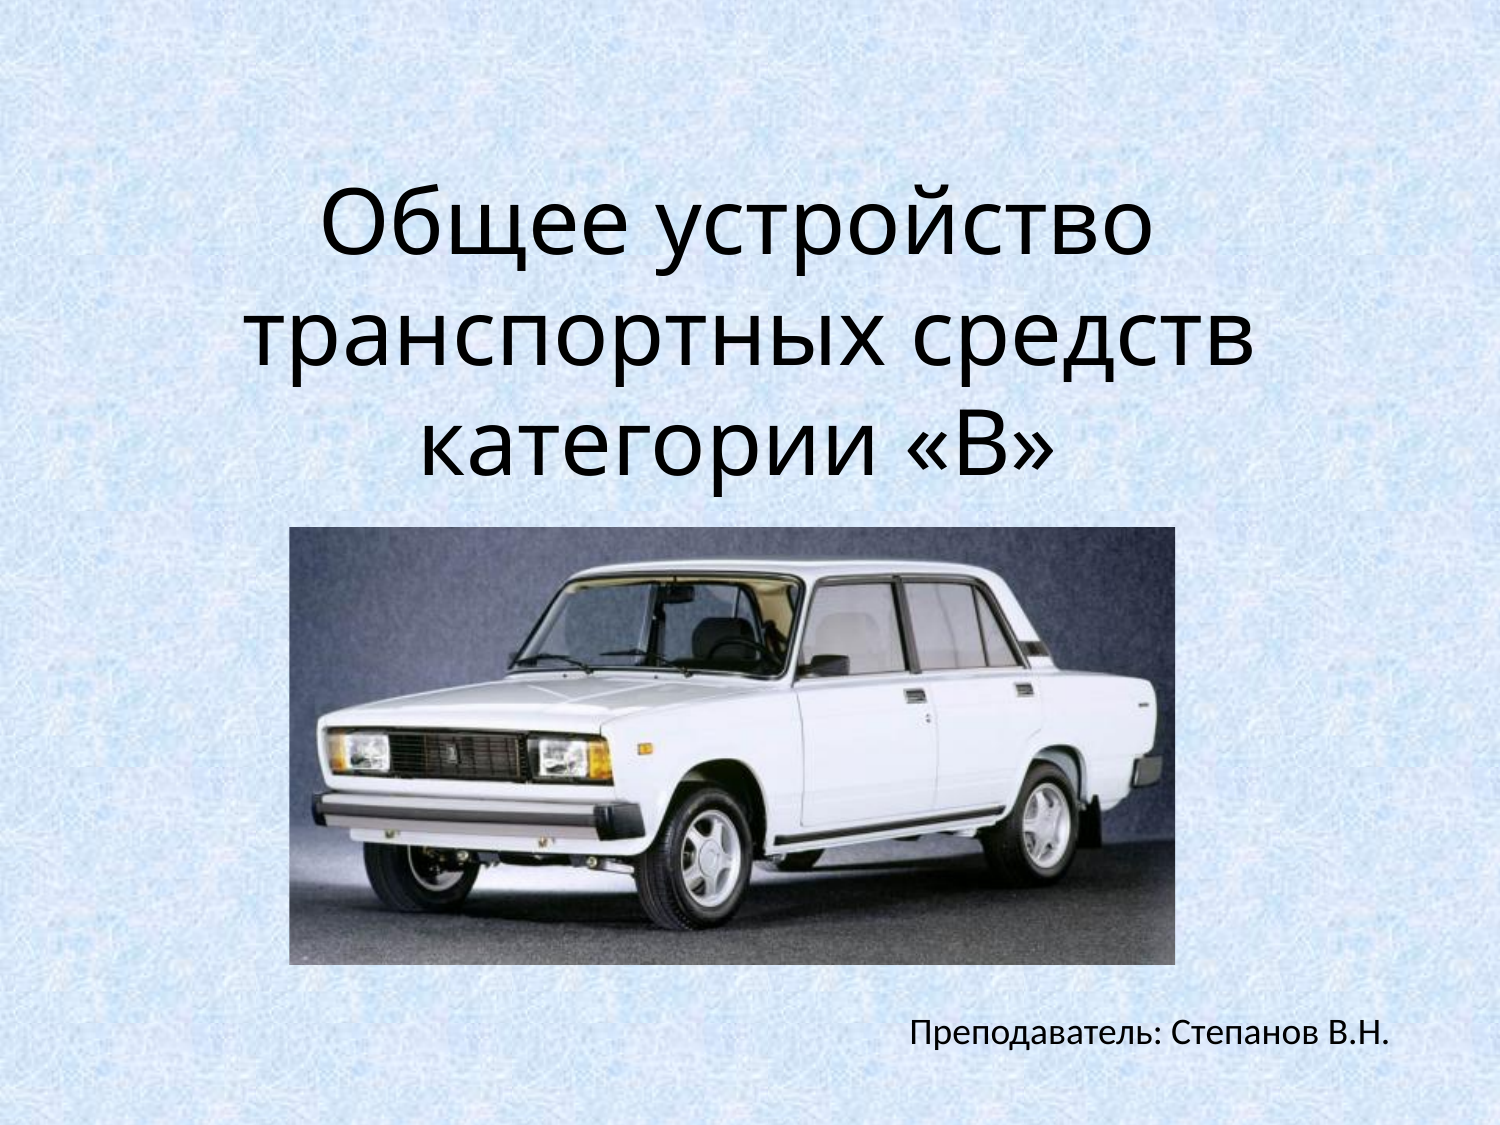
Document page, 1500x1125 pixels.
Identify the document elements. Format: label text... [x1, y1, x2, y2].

picture [0, 0, 1500, 1125]
title Общее устройство транспортных средств категории «В» [112, 66, 1388, 811]
text_box Преподаватель: Степанов В.Н. [894, 999, 1415, 1060]
